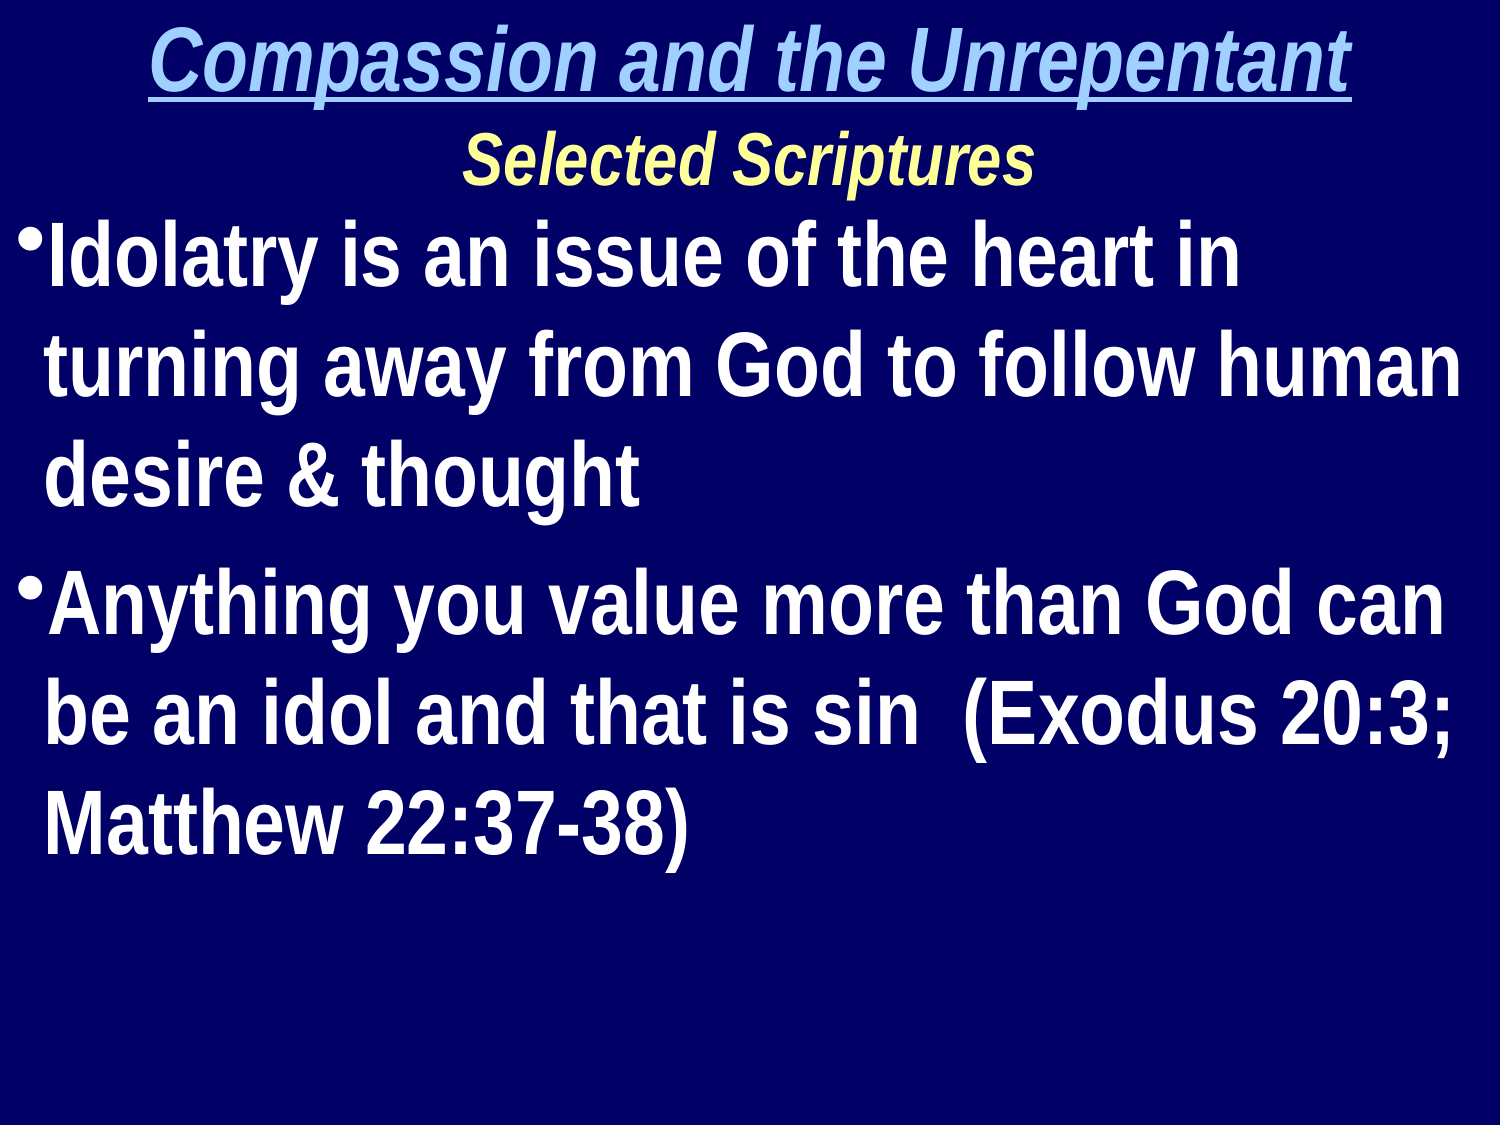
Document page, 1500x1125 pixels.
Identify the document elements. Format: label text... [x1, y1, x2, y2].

title Compassion and the Unrepentant Selected Scriptures [0, 0, 1500, 187]
list Idolatry is an issue of the heart in turning away from God to follow human desire & thought Anything you value more than God can be an idol and that is sin (Exodus 20:3; Matthew 22:37-38) [0, 187, 1500, 1100]
